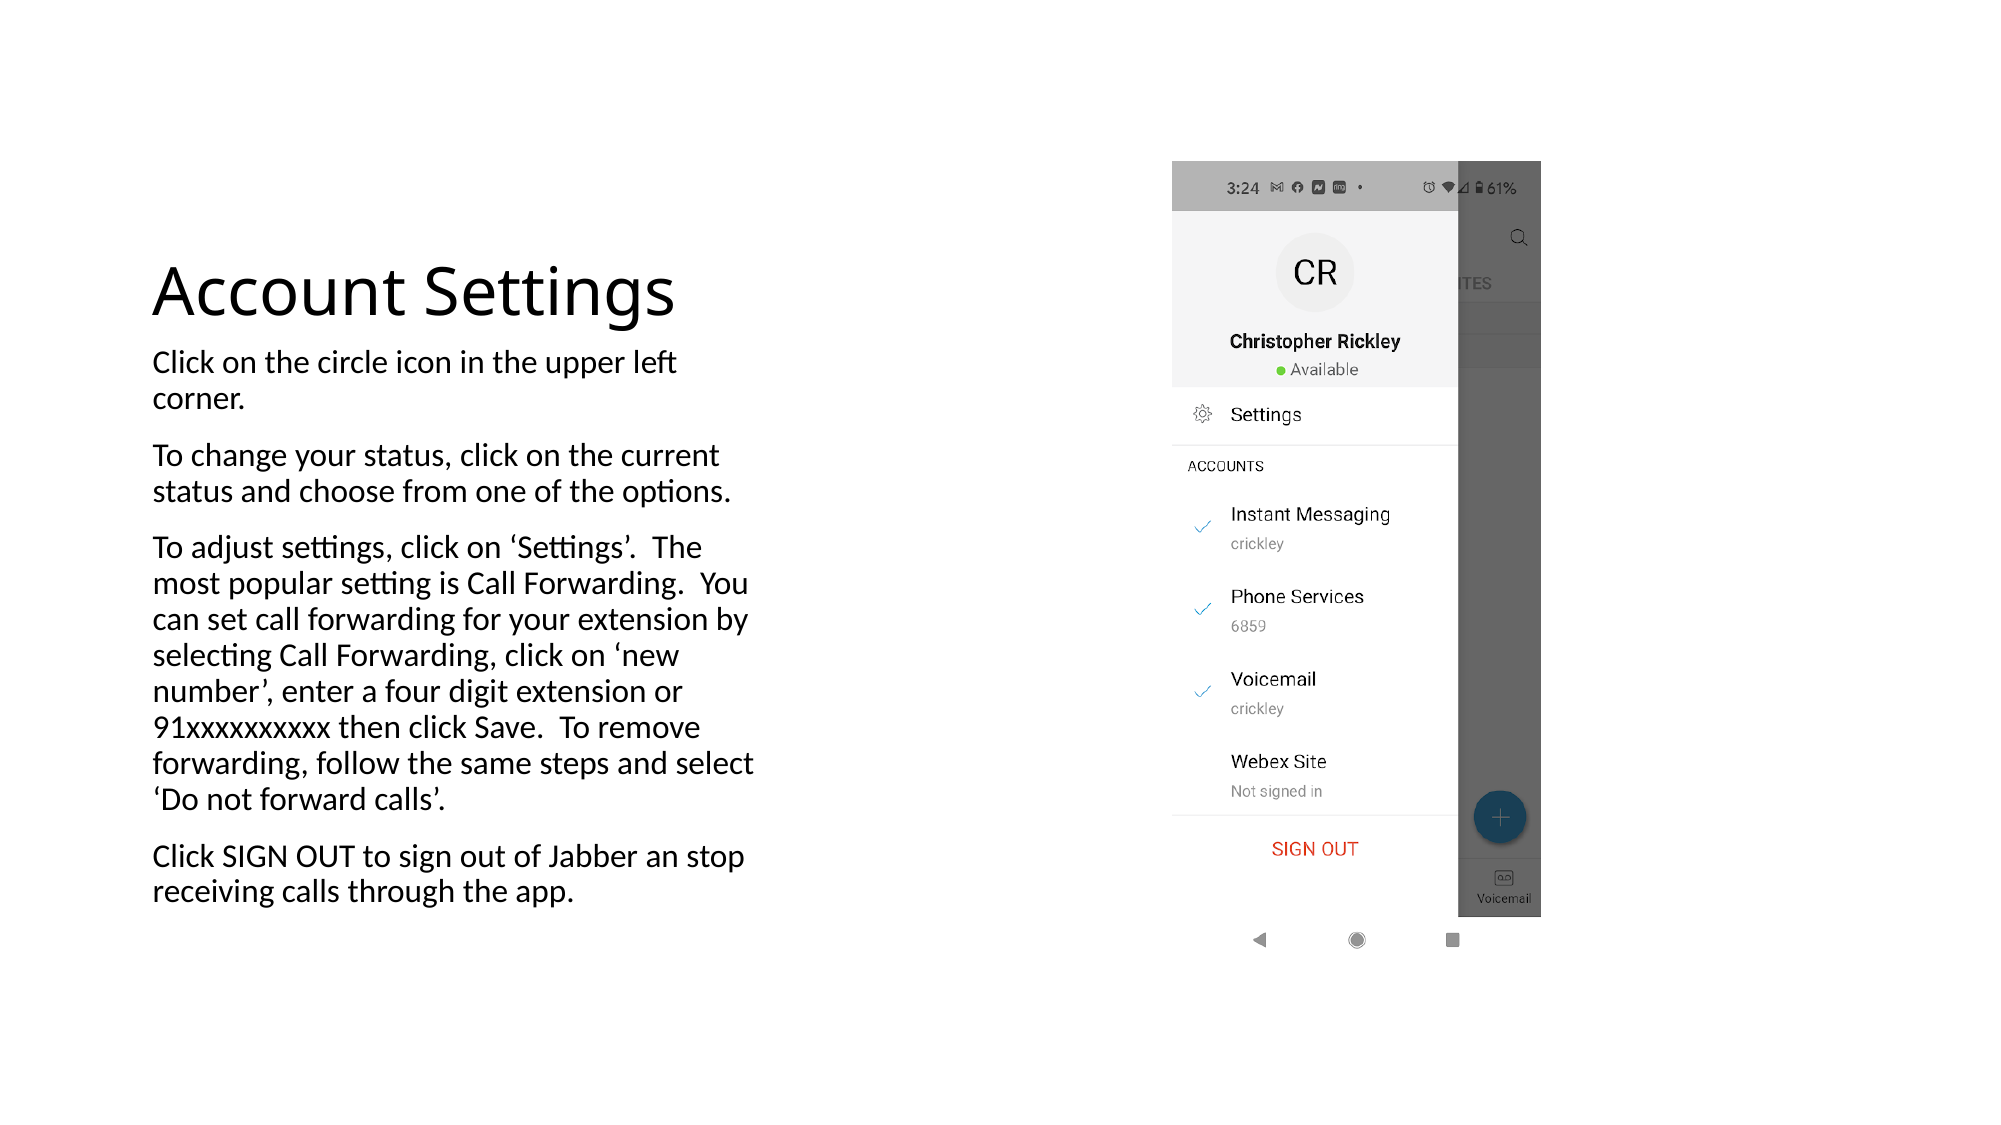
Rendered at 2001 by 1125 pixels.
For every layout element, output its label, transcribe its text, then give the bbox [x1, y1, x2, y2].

title Account Settings [137, 75, 783, 337]
list Click on the circle icon in the upper left corner. To change your status, click on the current status and choose from one of the options. To adjust settings, click on ‘Settings’. The most popular setting is Call Forwarding. You can set call forwarding for your extension by selecting Call Forwarding, click on ‘new number’, enter a four digit extension or 91xxxxxxxxxx then click Save. To remove forwarding, follow the same steps and select ‘Do not forward calls’. Click SIGN OUT to sign out of Jabber an stop receiving calls through the app. [137, 337, 783, 963]
picture [850, 161, 1863, 962]
